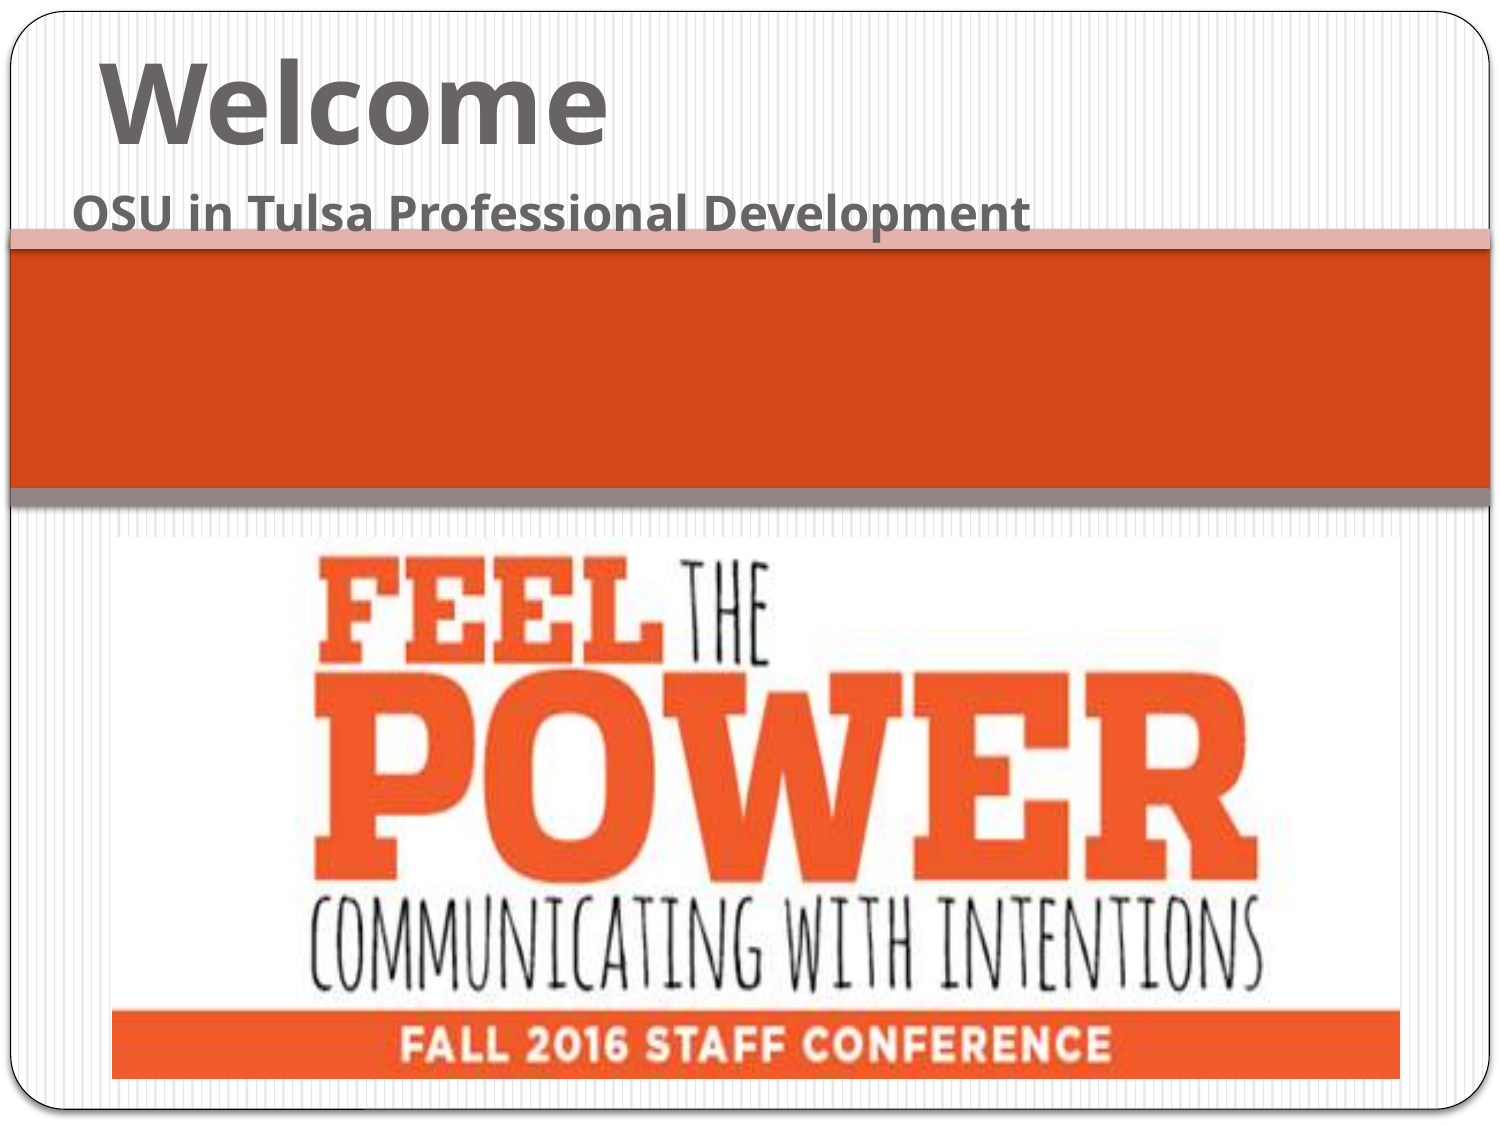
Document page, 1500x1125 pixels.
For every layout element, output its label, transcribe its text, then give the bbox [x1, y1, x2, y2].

text_box OSU in Tulsa Professional Development [12, 174, 1091, 250]
subtitle Welcome [84, 24, 1163, 175]
picture [112, 537, 1401, 1079]
